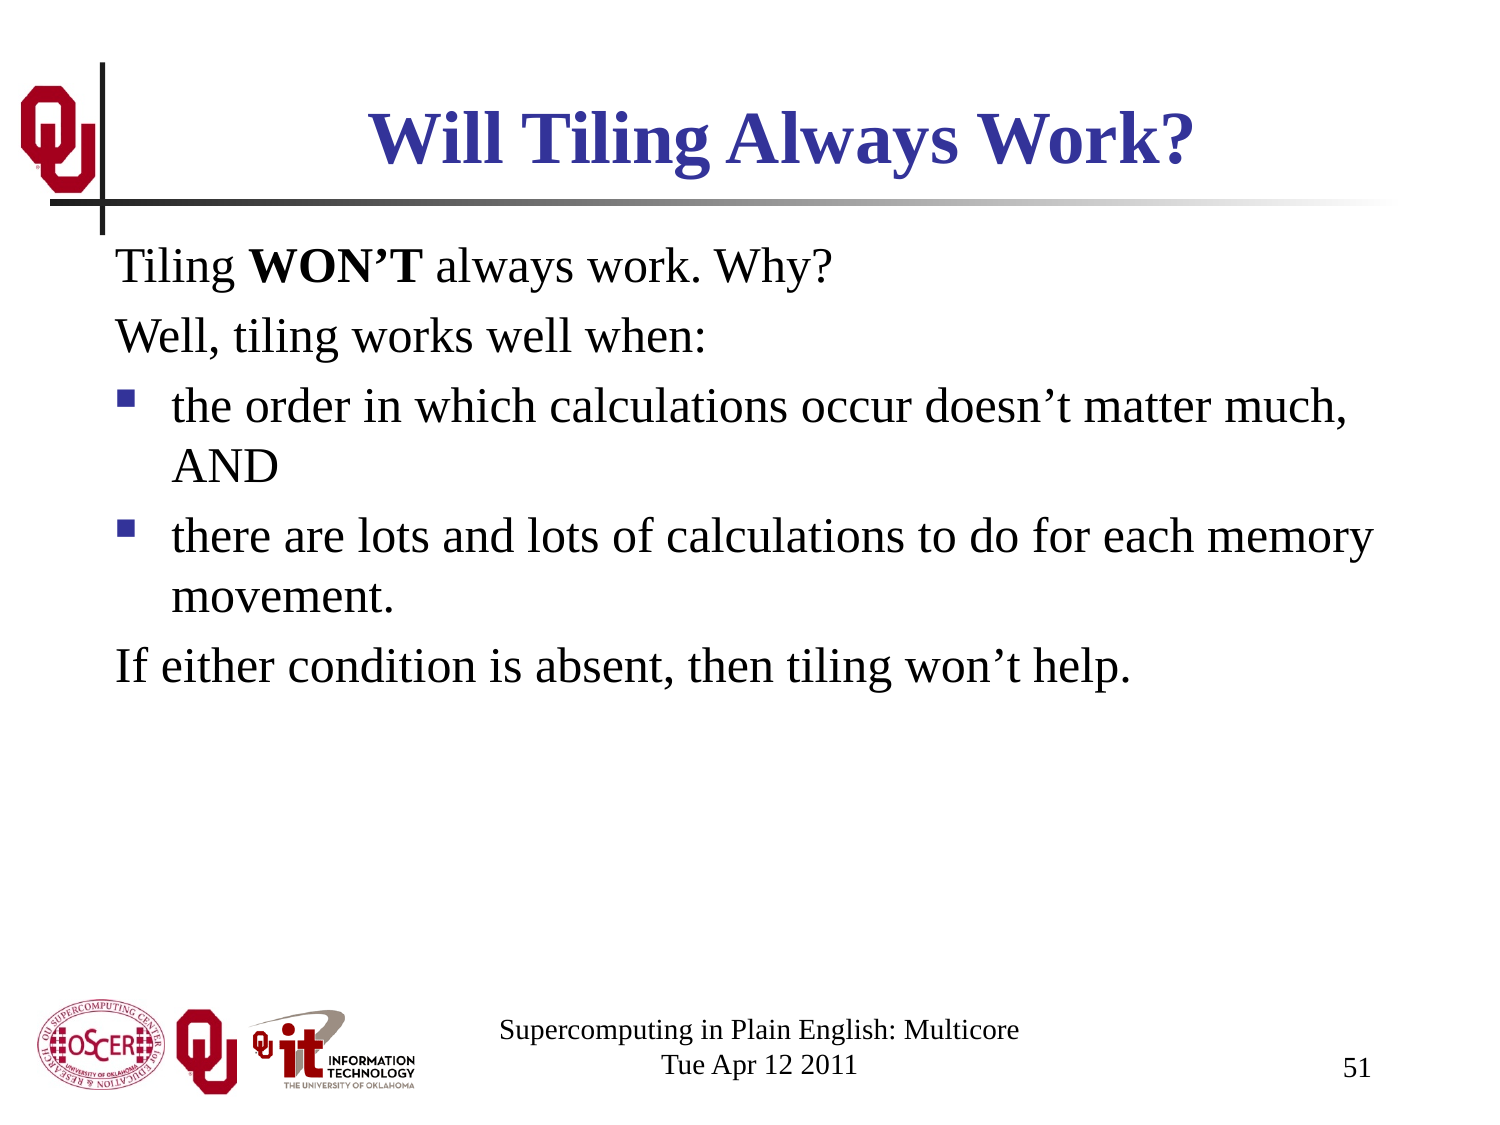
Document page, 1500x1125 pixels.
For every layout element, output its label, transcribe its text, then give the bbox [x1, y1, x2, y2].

picture [174, 999, 425, 1099]
picture [18, 83, 97, 196]
title Will Tiling Always Work? [124, 74, 1442, 187]
picture [37, 999, 165, 1090]
list Tiling WON’T always work. Why? Well, tiling works well when: the order in which calculations occur doesn’t matter much, AND there are lots and lots of calculations to do for each memory movement. If either condition is absent, then tiling won’t help. [99, 224, 1401, 988]
slide_number 51 [1174, 1015, 1388, 1091]
footer Supercomputing in Plain English: Multicore Tue Apr 12 2011 [431, 1012, 1088, 1088]
